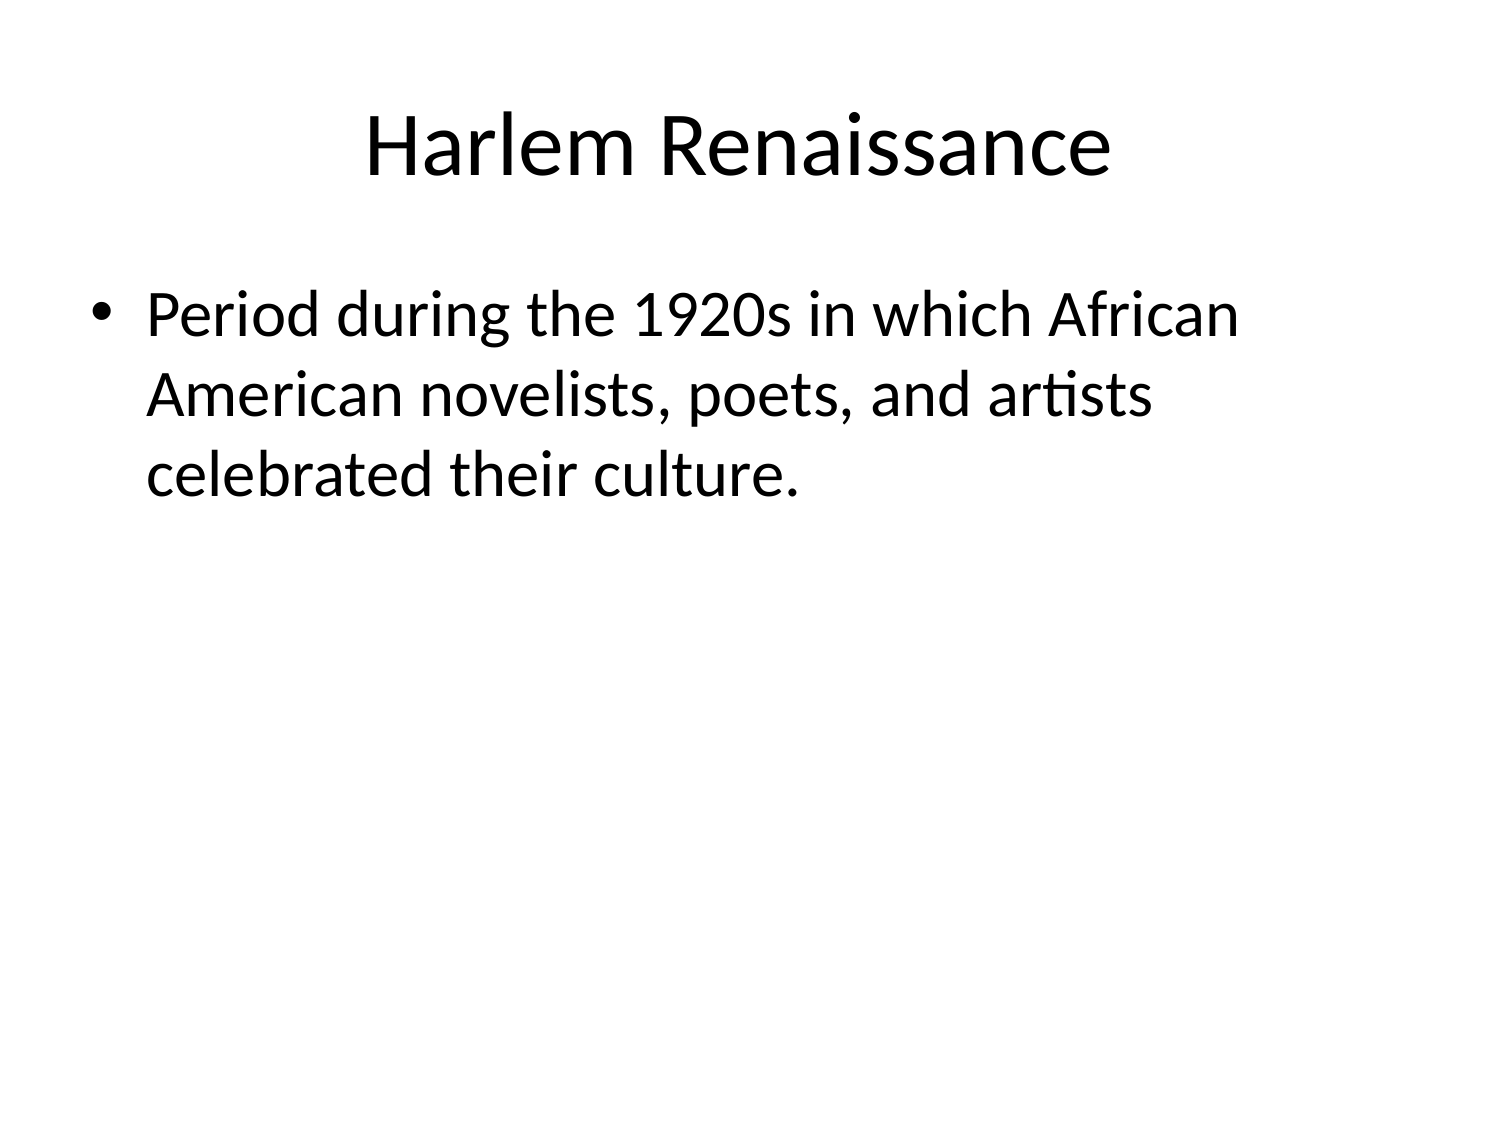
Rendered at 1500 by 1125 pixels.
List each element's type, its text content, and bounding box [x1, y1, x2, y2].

title Harlem Renaissance [75, 45, 1425, 233]
list Period during the 1920s in which African American novelists, poets, and artists celebrated their culture. [75, 262, 1425, 1005]
